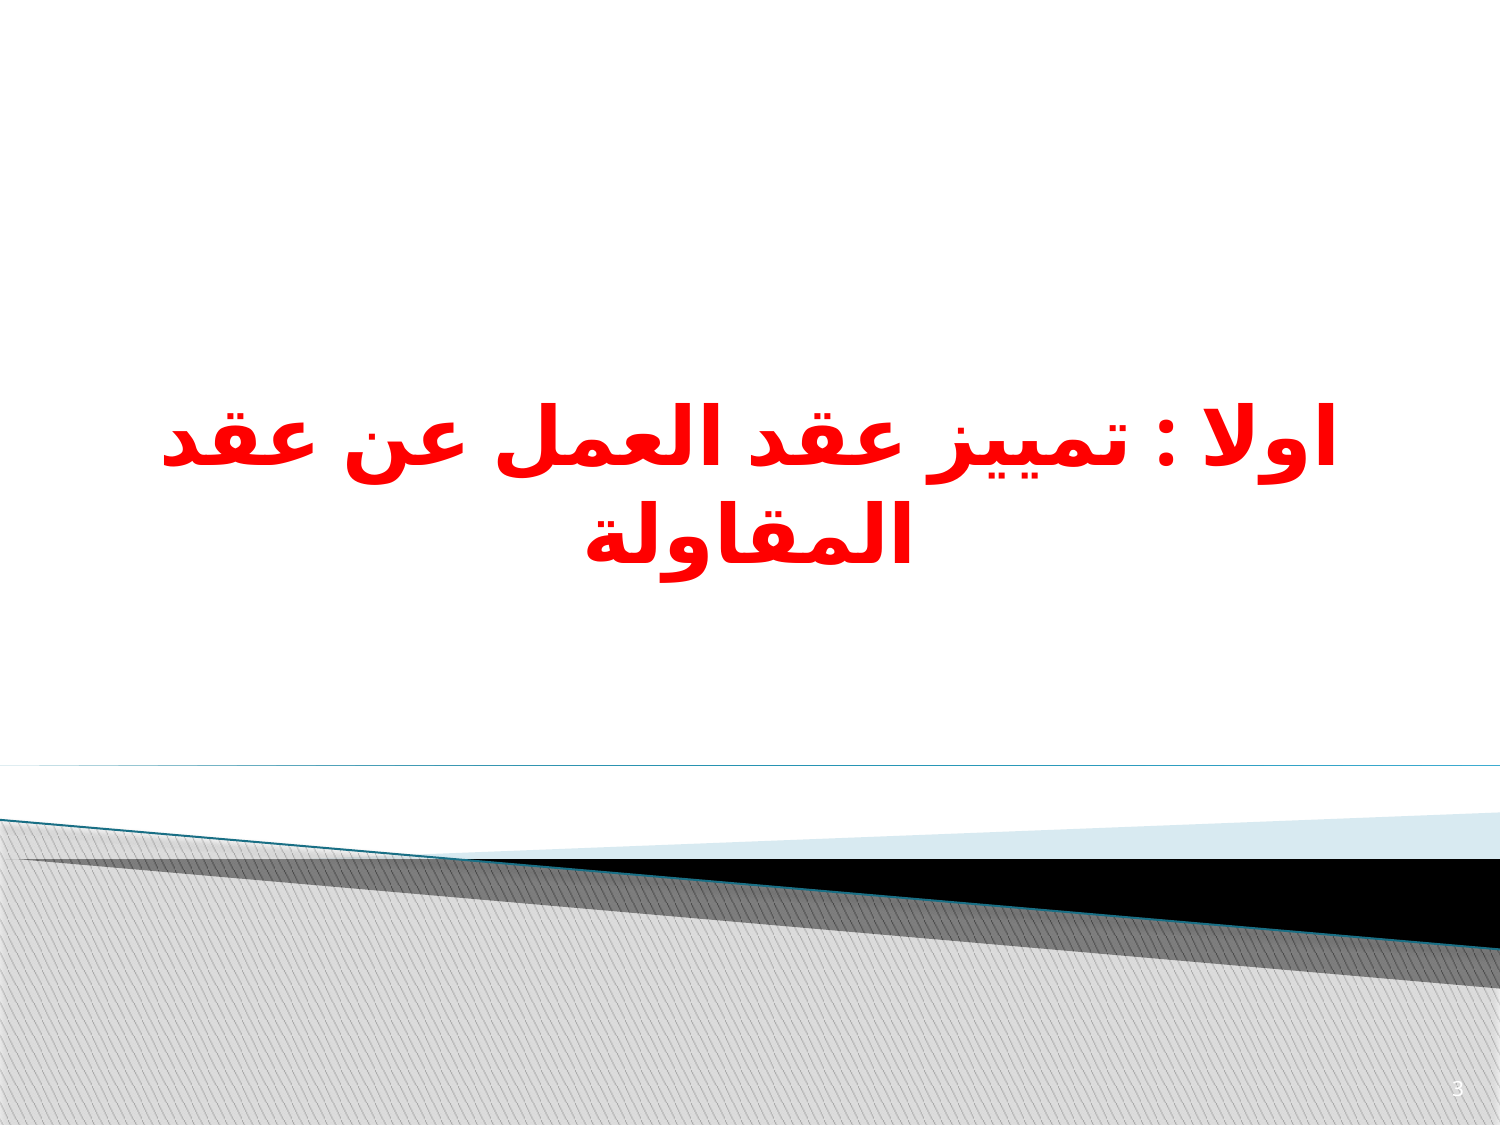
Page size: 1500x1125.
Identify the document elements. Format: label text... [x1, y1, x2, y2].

title اولا : تمييز عقد العمل عن عقد المقاولة [112, 287, 1388, 588]
picture [5, 859, 1500, 989]
slide_number 3 [1418, 1051, 1479, 1112]
